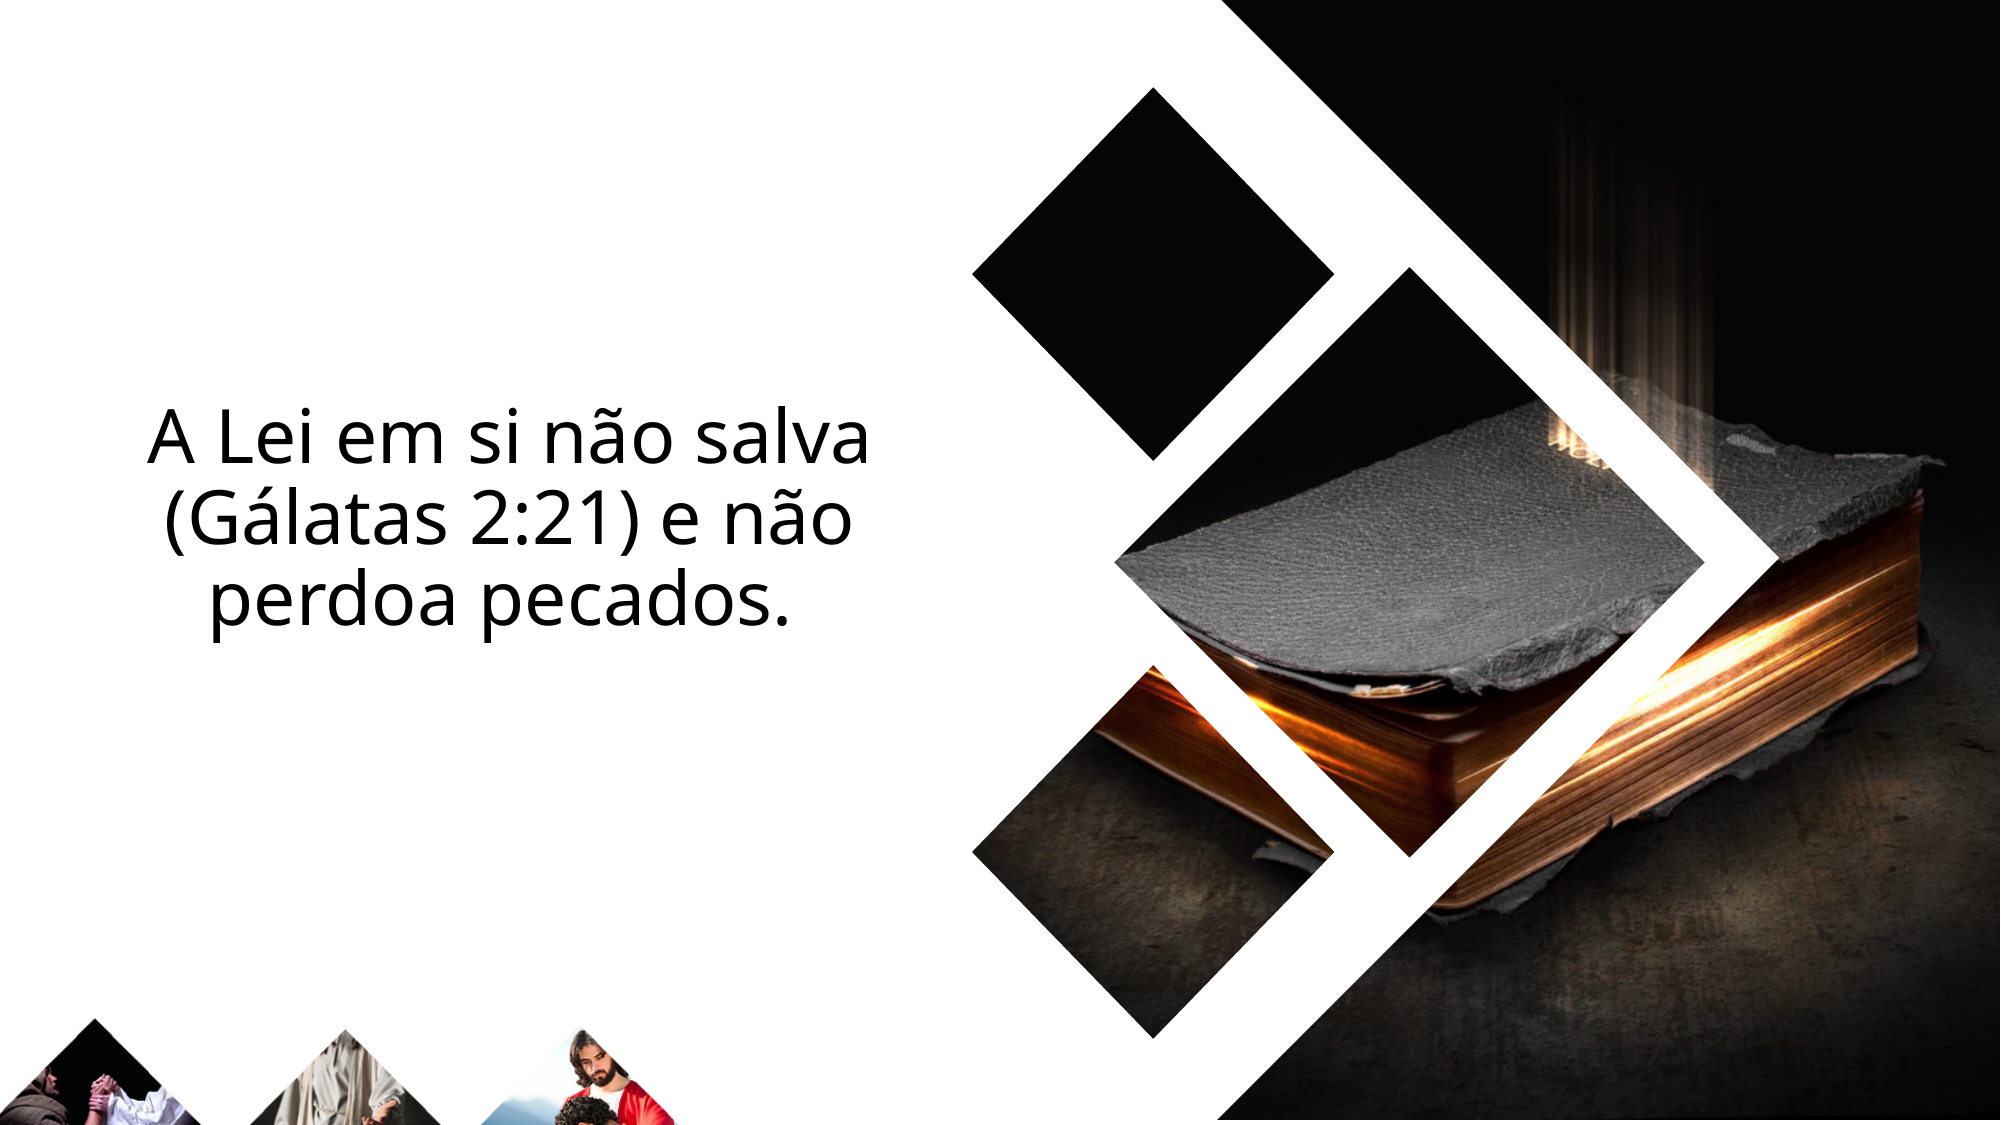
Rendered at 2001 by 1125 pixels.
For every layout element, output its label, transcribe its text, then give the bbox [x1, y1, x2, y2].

picture [0, 0, 2001, 1125]
list A Lei em si não salva (Gálatas 2:21) e não perdoa pecados. [95, 77, 926, 963]
